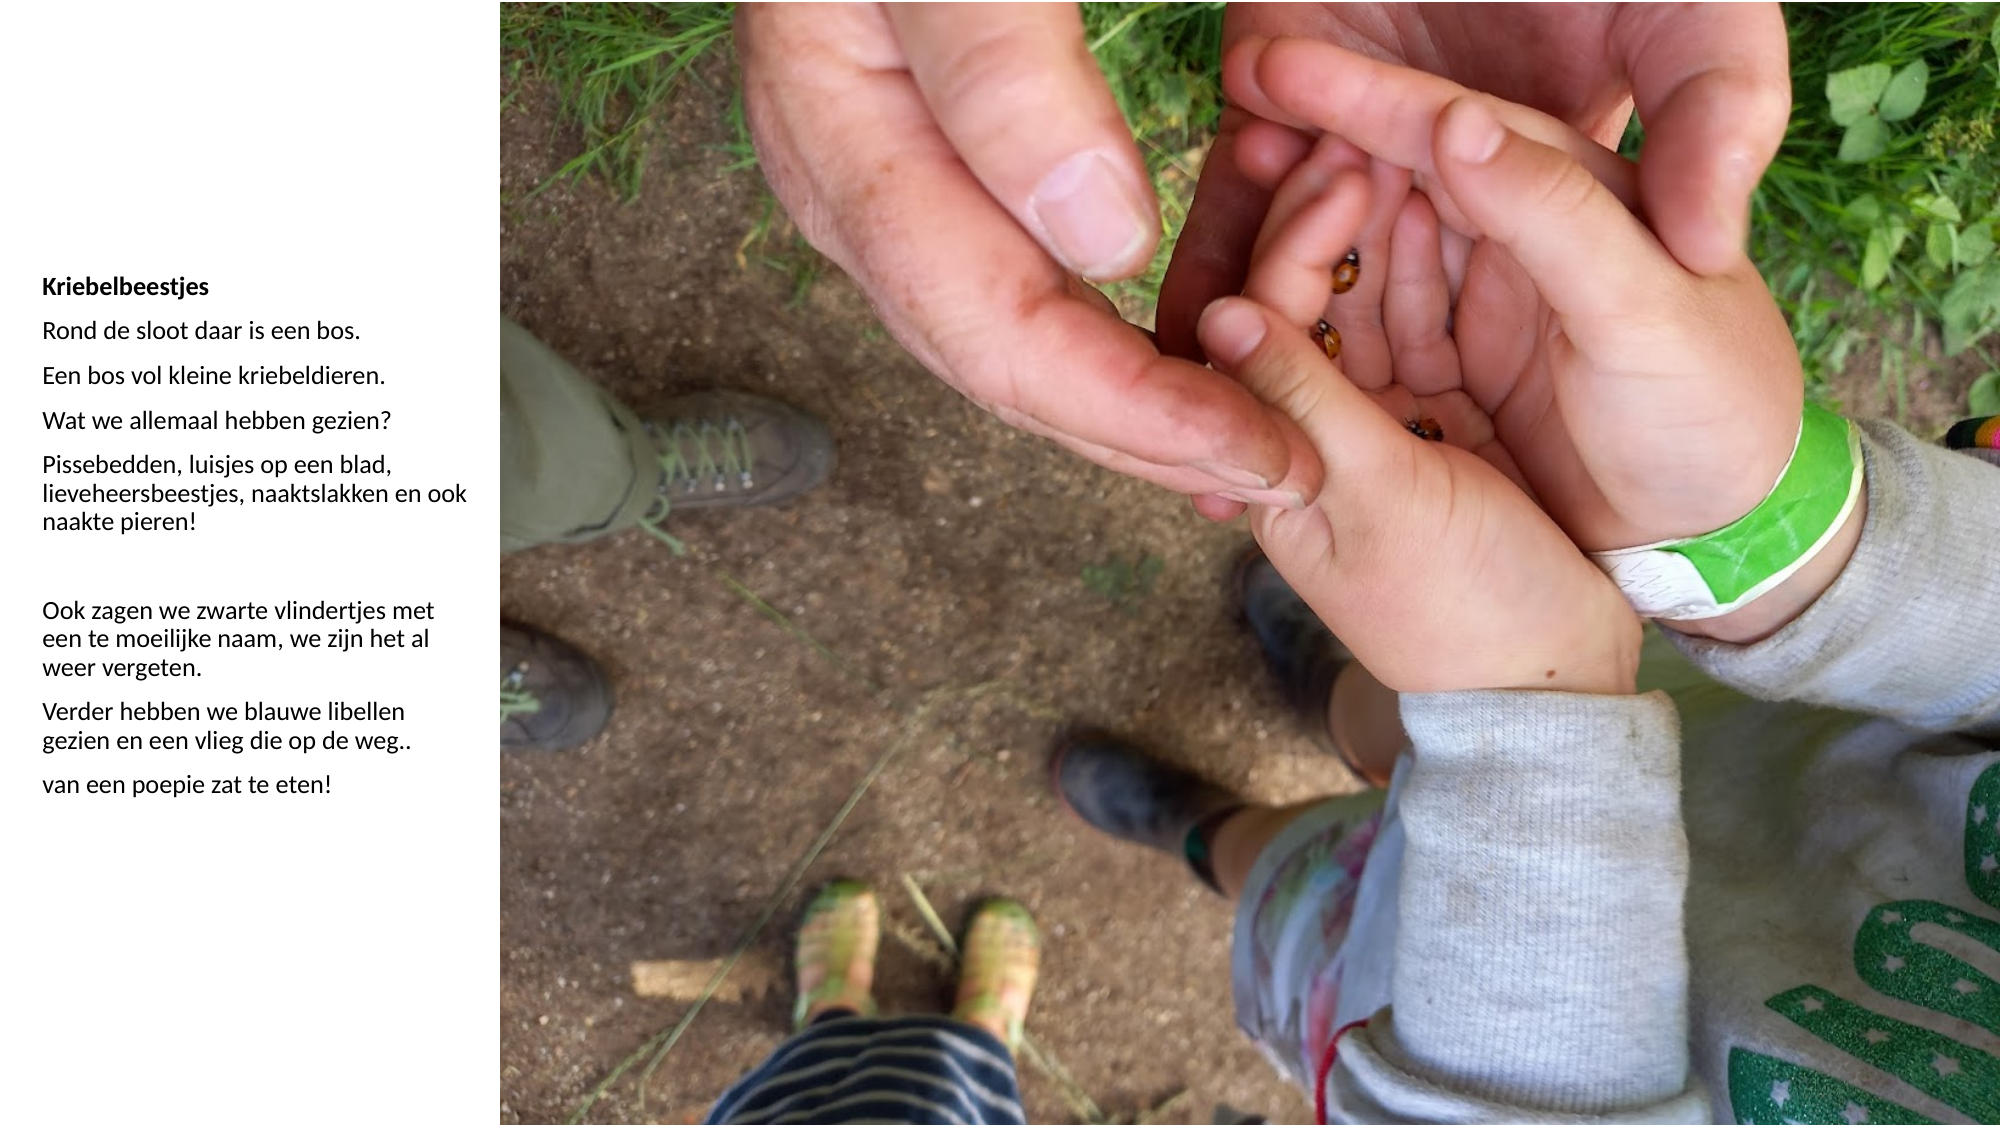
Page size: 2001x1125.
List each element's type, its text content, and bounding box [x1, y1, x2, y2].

picture [499, 1, 2000, 1125]
list Kriebelbeestjes Rond de sloot daar is een bos. Een bos vol kleine kriebeldieren. Wat we allemaal hebben gezien? Pissebedden, luisjes op een blad, lieveheersbeestjes, naaktslakken en ook naakte pieren! Ook zagen we zwarte vlindertjes met een te moeilijke naam, we zijn het al weer vergeten. Verder hebben we blauwe libellen gezien en een vlieg die op de weg.. van een poepie zat te eten! [27, 265, 487, 817]
